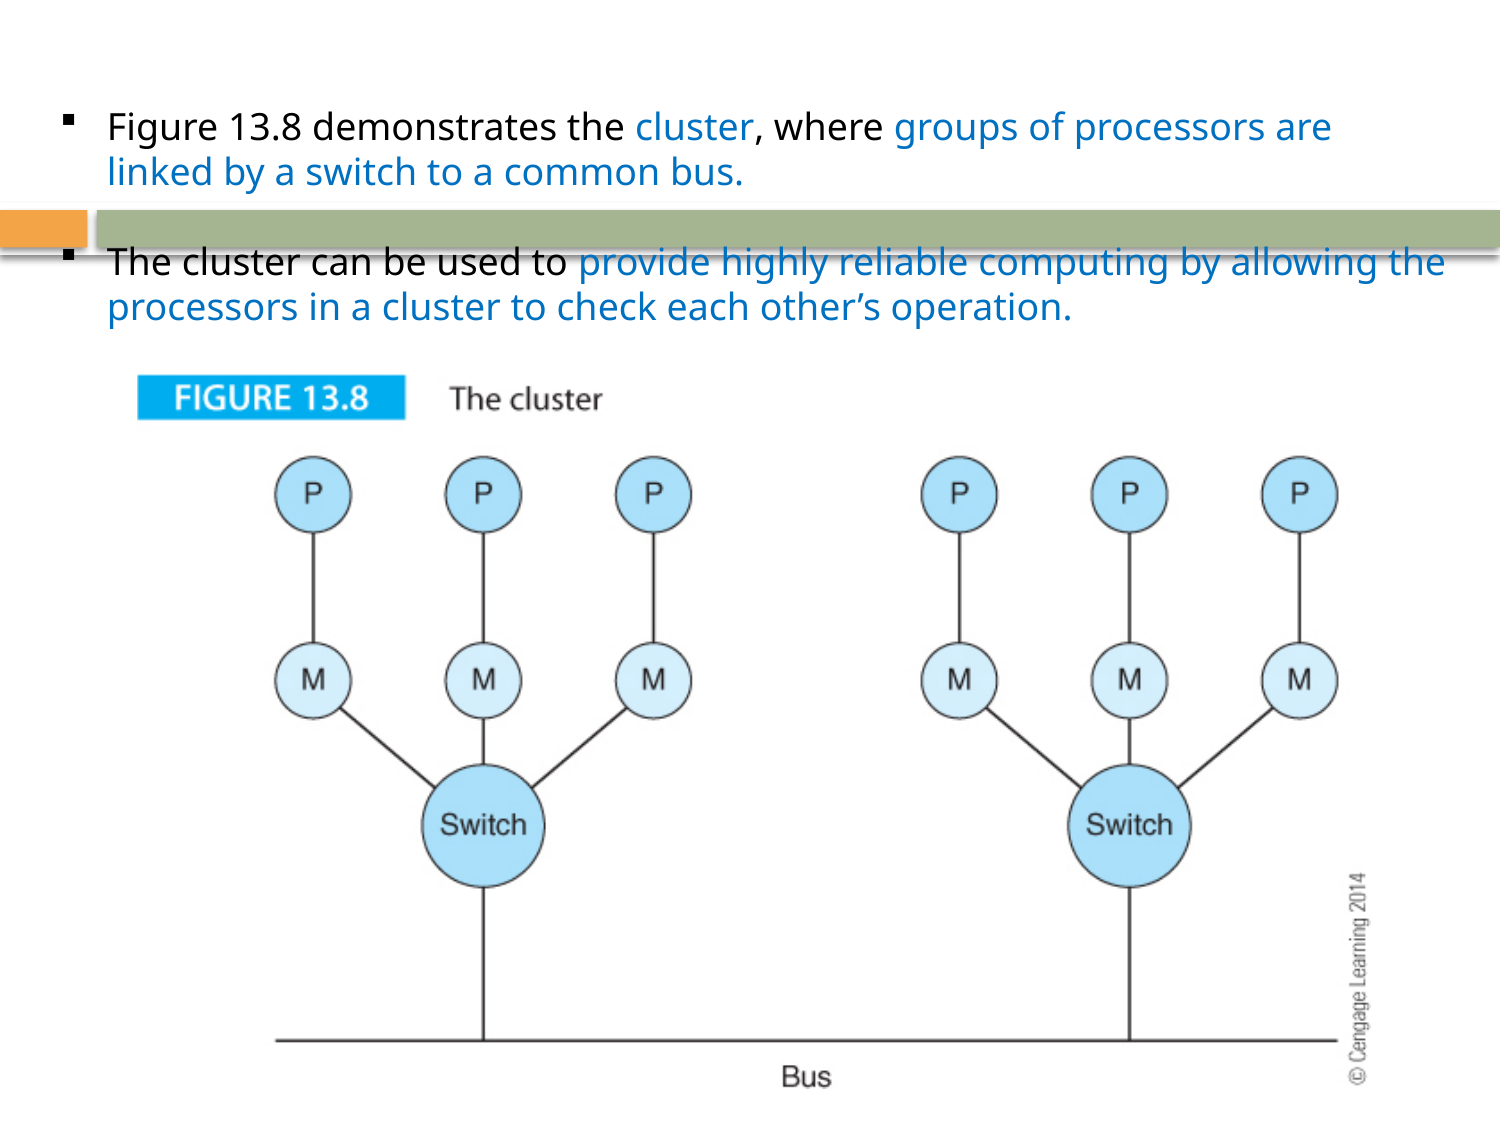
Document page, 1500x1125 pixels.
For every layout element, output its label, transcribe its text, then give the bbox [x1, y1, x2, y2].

text_box Figure 13.8 demonstrates the cluster, where groups of processors are linked by a switch to a common bus. The cluster can be used to provide highly reliable computing by allowing the processors in a cluster to check each other’s operation. [45, 95, 1463, 335]
picture [137, 374, 1371, 1089]
